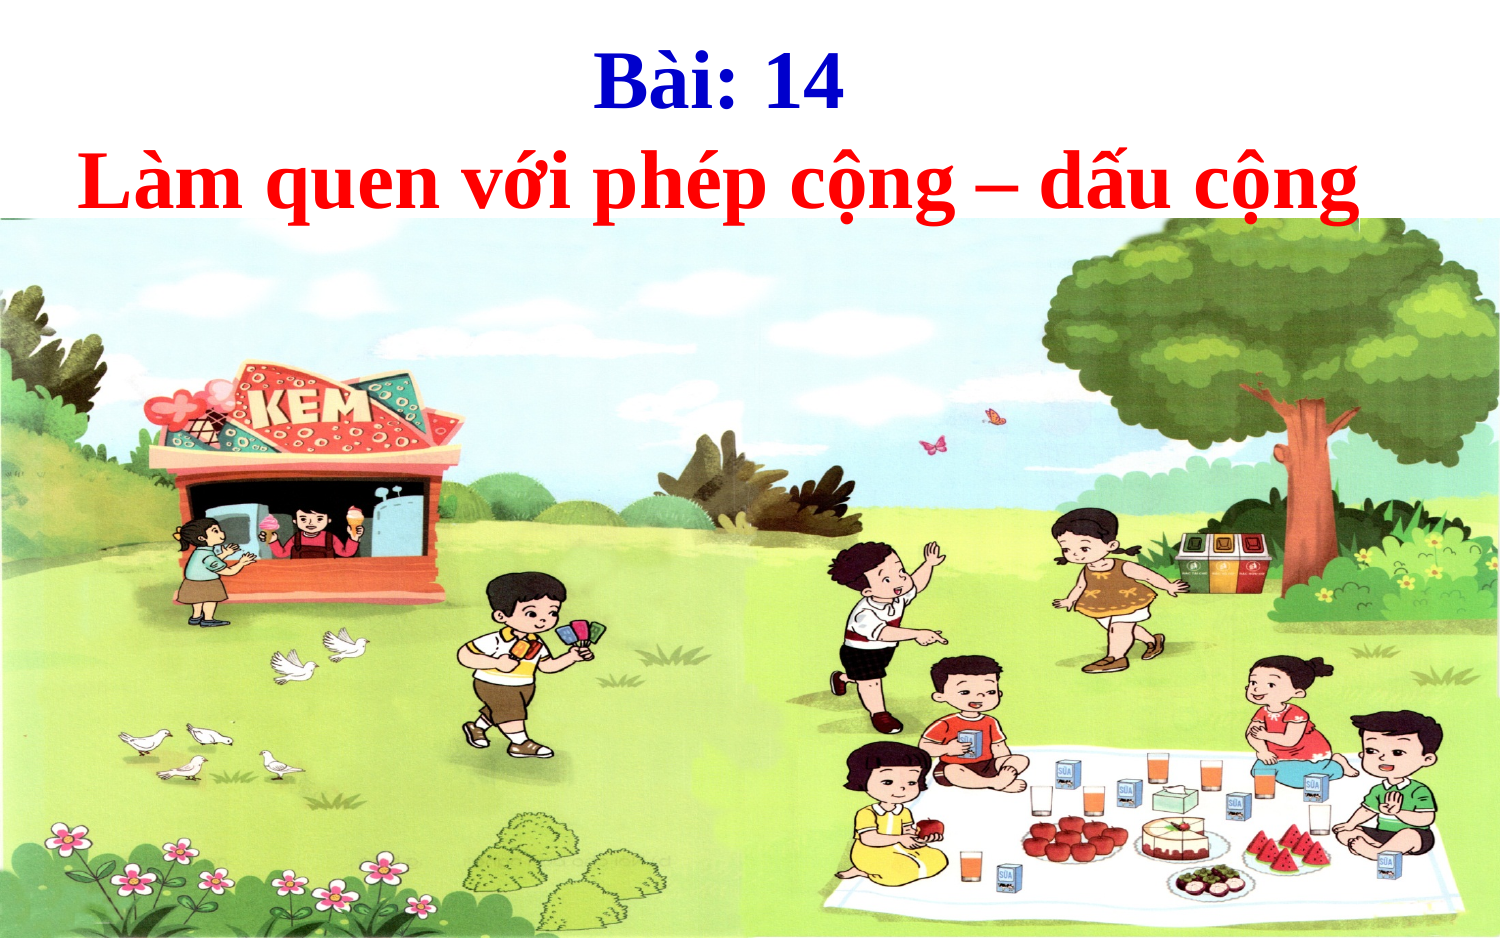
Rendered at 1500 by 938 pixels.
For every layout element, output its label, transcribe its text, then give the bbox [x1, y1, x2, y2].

text_box Bài: 14 Làm quen với phép cộng – dấu cộng [26, 0, 1413, 217]
picture [0, 218, 1500, 938]
